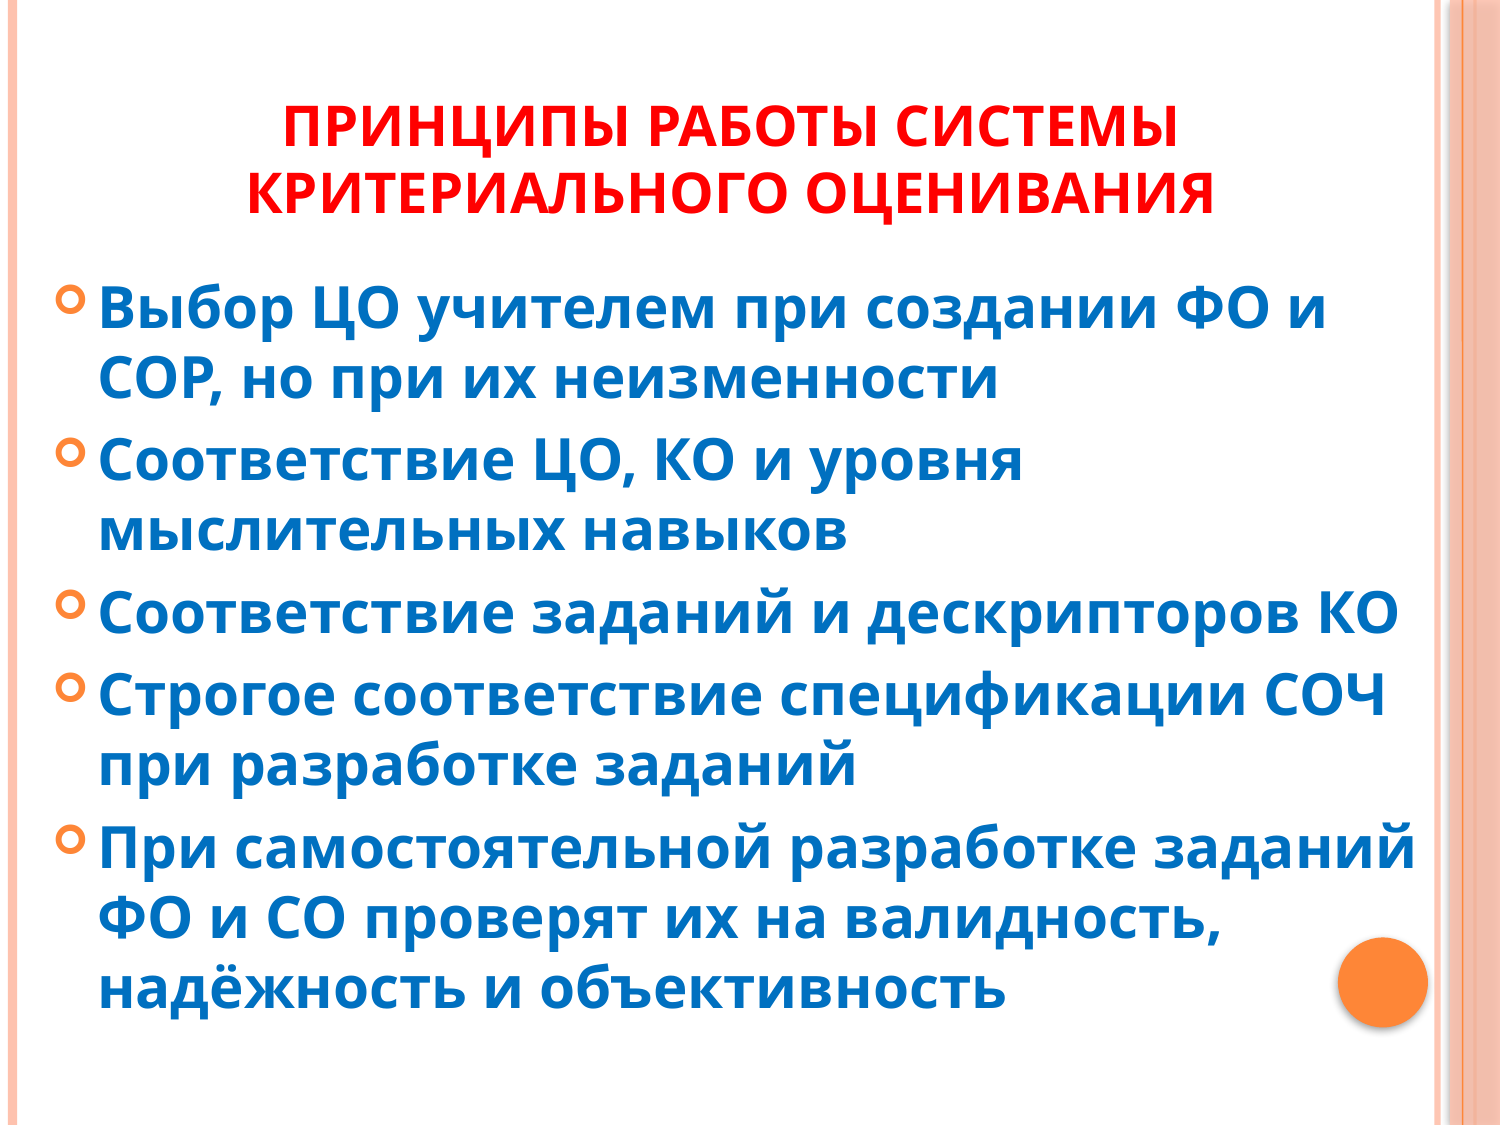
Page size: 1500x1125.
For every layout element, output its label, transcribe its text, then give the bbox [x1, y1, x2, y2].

title Принципы работы системы критериального оценивания [37, 45, 1425, 233]
list Выбор ЦО учителем при создании ФО и СОР, но при их неизменности Соответствие ЦО, КО и уровня мыслительных навыков Соответствие заданий и дескрипторов КО Строгое соответствие спецификации СОЧ при разработке заданий При самостоятельной разработке заданий ФО и СО проверят их на валидность, надёжность и объективность [37, 262, 1438, 1062]
